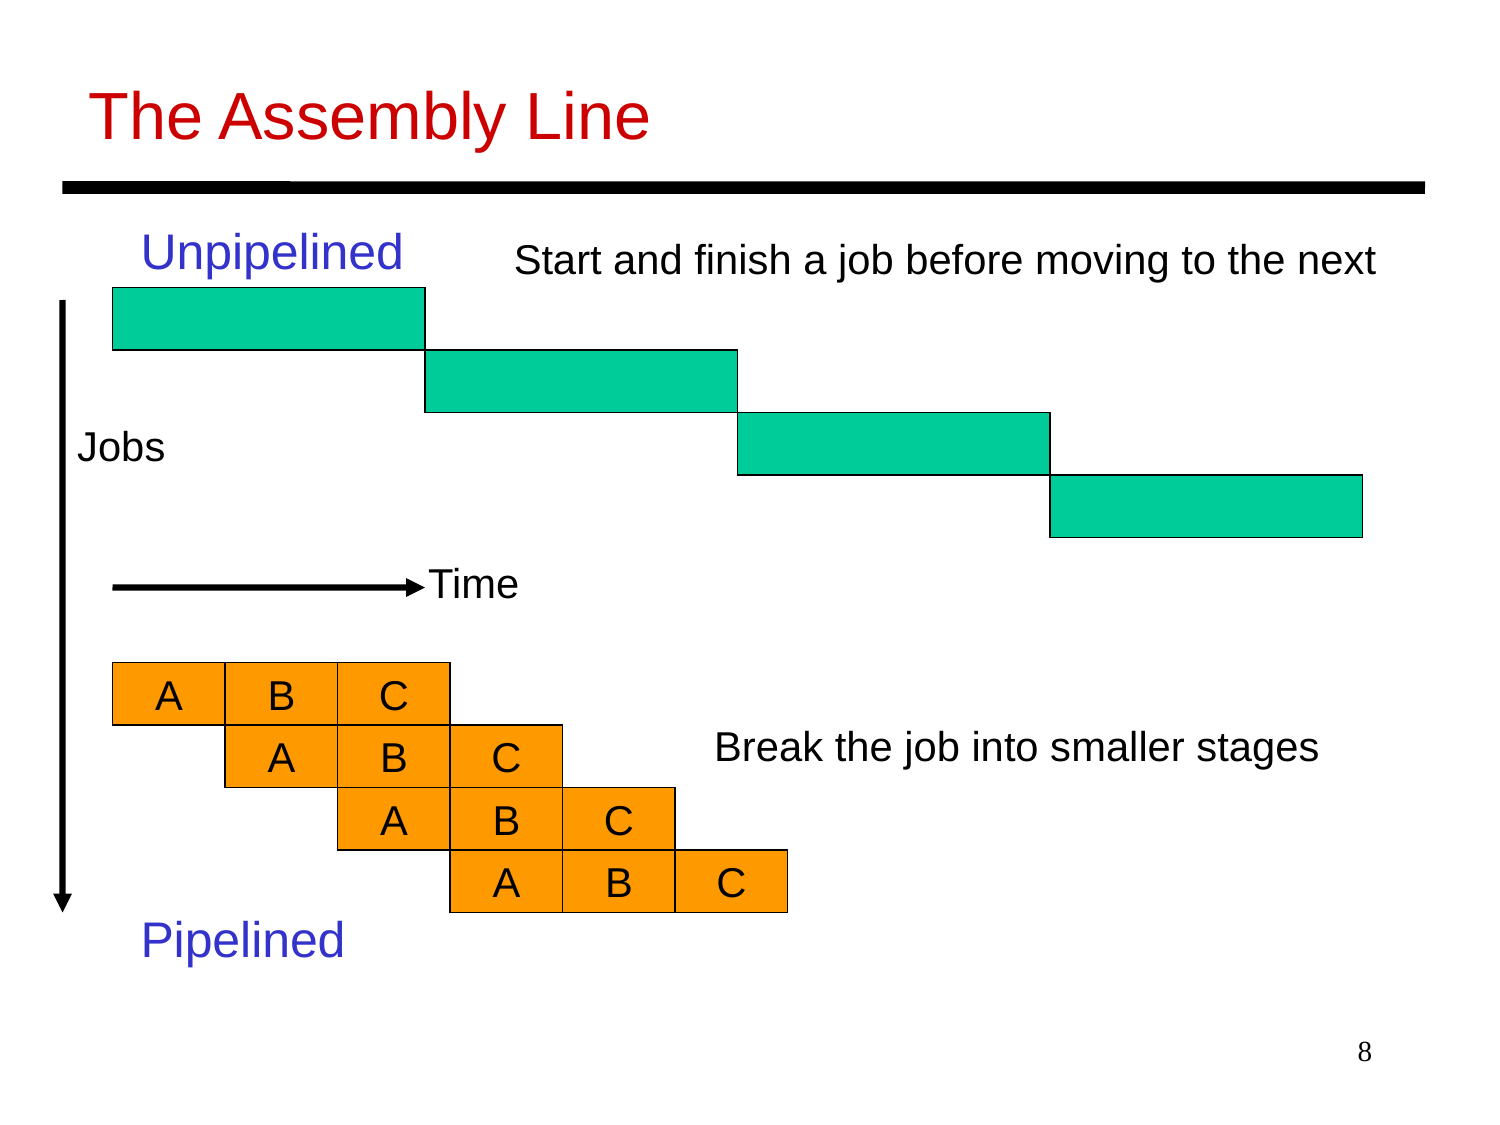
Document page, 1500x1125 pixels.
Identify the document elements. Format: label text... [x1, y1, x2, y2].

text_box [112, 287, 425, 350]
text_box Unpipelined [125, 212, 419, 288]
text_box C [337, 662, 450, 724]
text_box [112, 581, 425, 594]
text_box [56, 299, 69, 913]
text_box A [450, 849, 562, 913]
text_box B [450, 787, 562, 849]
text_box C [675, 849, 788, 913]
text_box Start and finish a job before moving to the next [499, 224, 1392, 290]
text_box A [225, 724, 337, 788]
text_box A [337, 787, 450, 850]
text_box Jobs [63, 412, 181, 478]
text_box B [562, 849, 675, 913]
text_box Pipelined [125, 899, 361, 975]
text_box [1049, 474, 1363, 538]
text_box A [112, 662, 225, 725]
slide_number 8 [1074, 1025, 1388, 1100]
text_box C [450, 724, 563, 787]
text_box Time [413, 549, 535, 615]
text_box Break the job into smaller stages [699, 712, 1335, 778]
text_box The Assembly Line [74, 65, 667, 160]
text_box B [337, 724, 450, 787]
text_box C [562, 787, 675, 849]
text_box [737, 412, 1050, 475]
text_box B [225, 662, 337, 724]
text_box [424, 349, 738, 413]
